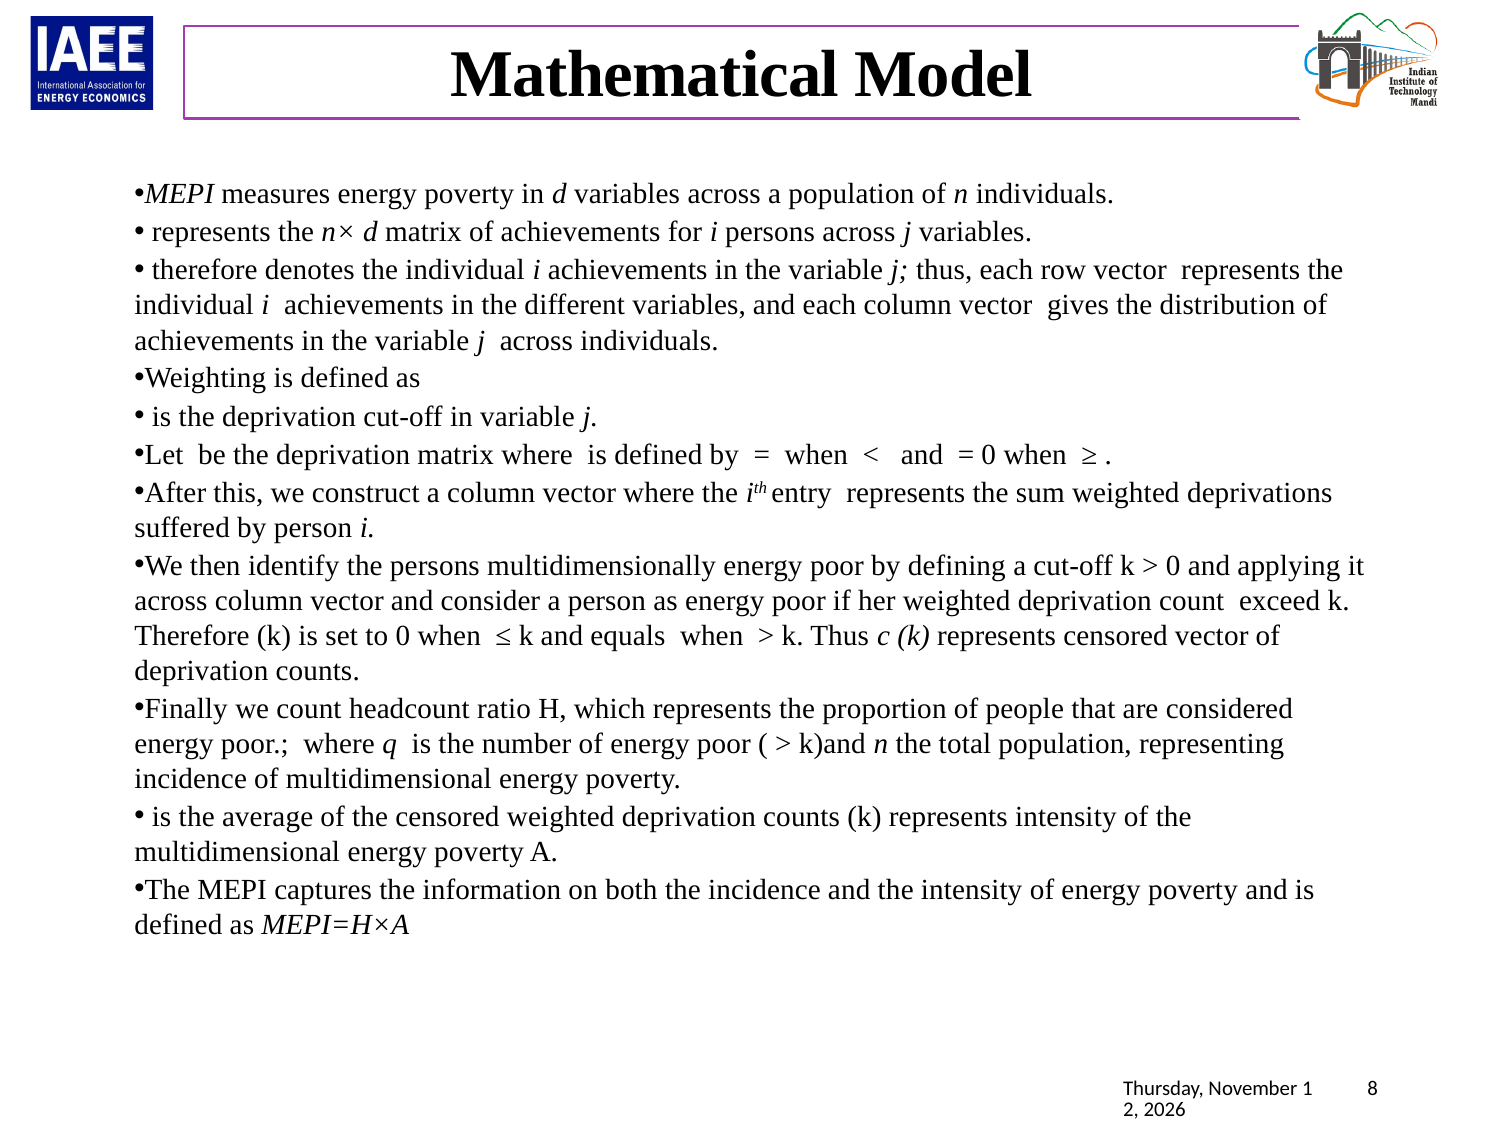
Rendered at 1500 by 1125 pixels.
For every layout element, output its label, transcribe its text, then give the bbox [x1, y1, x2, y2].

picture [1299, 0, 1444, 120]
slide_number 8 [1352, 1057, 1449, 1118]
title Mathematical Model [183, 25, 1297, 120]
picture [30, 16, 154, 110]
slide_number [1108, 1057, 1330, 1118]
